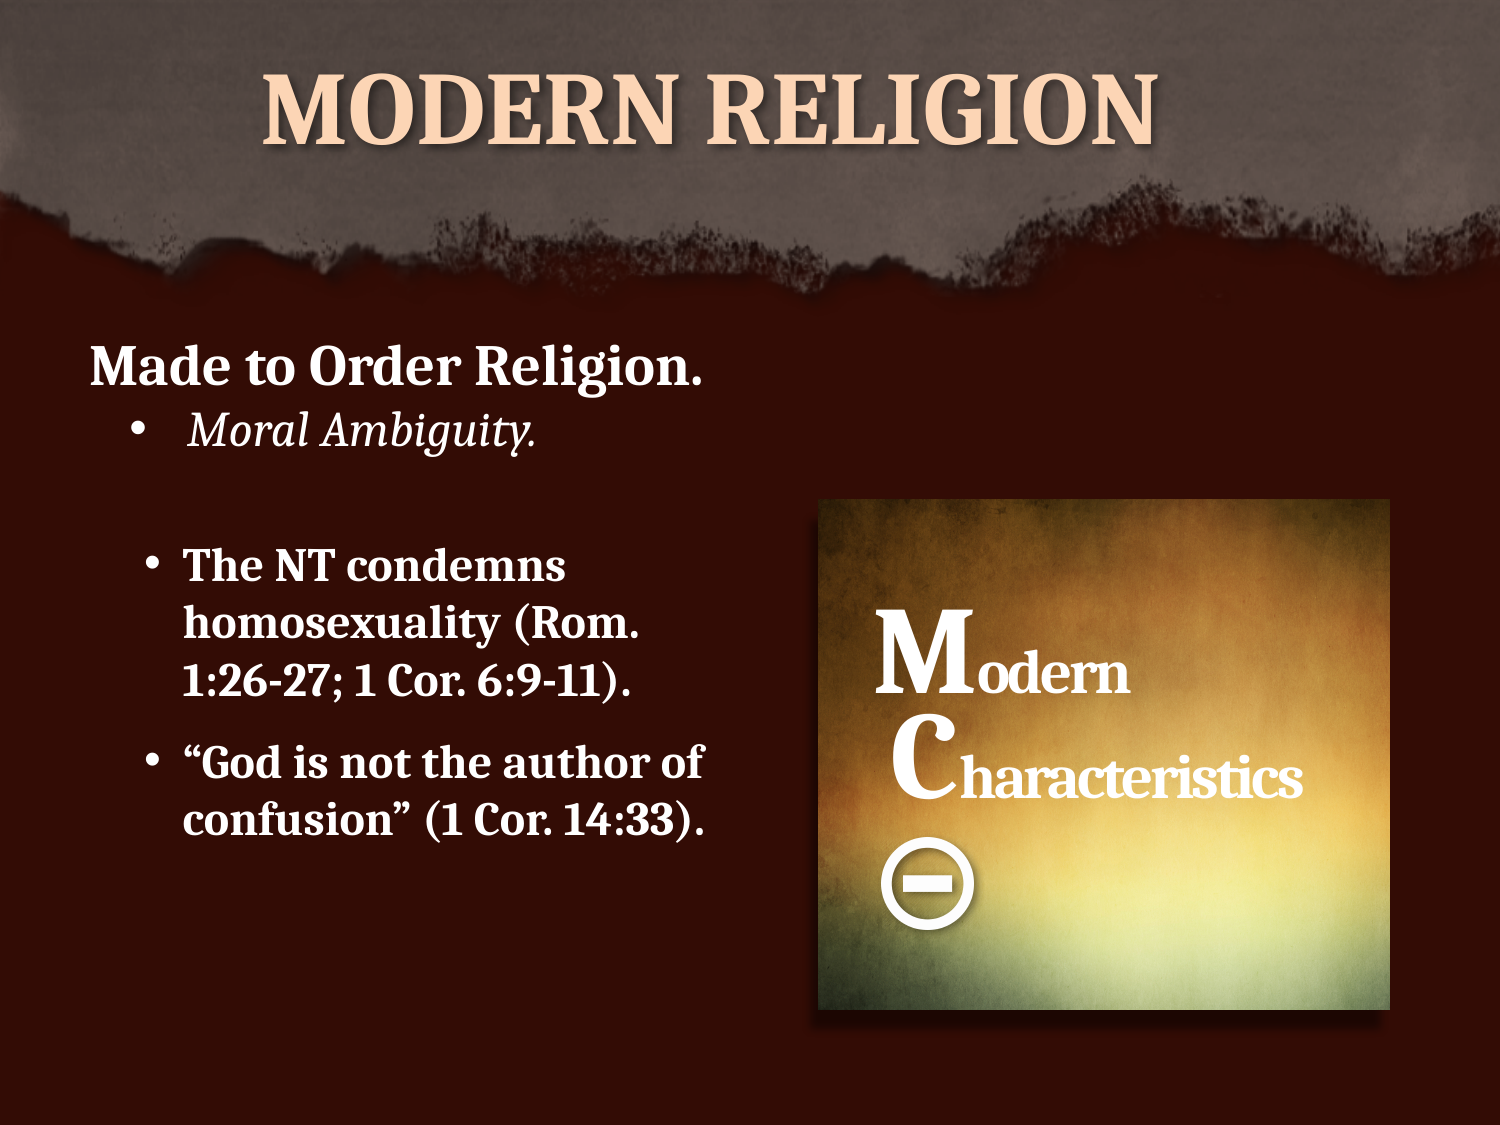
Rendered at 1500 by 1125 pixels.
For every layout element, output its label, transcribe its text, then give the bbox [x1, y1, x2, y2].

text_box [818, 499, 1390, 1010]
text_box Made to Order Religion. Moral Ambiguity. [75, 323, 1339, 465]
text_box The NT condemns homosexuality (Rom. 1:26-27; 1 Cor. 6:9-11). “God is not the author of confusion” (1 Cor. 14:33). [129, 525, 747, 853]
picture [0, 0, 1500, 314]
